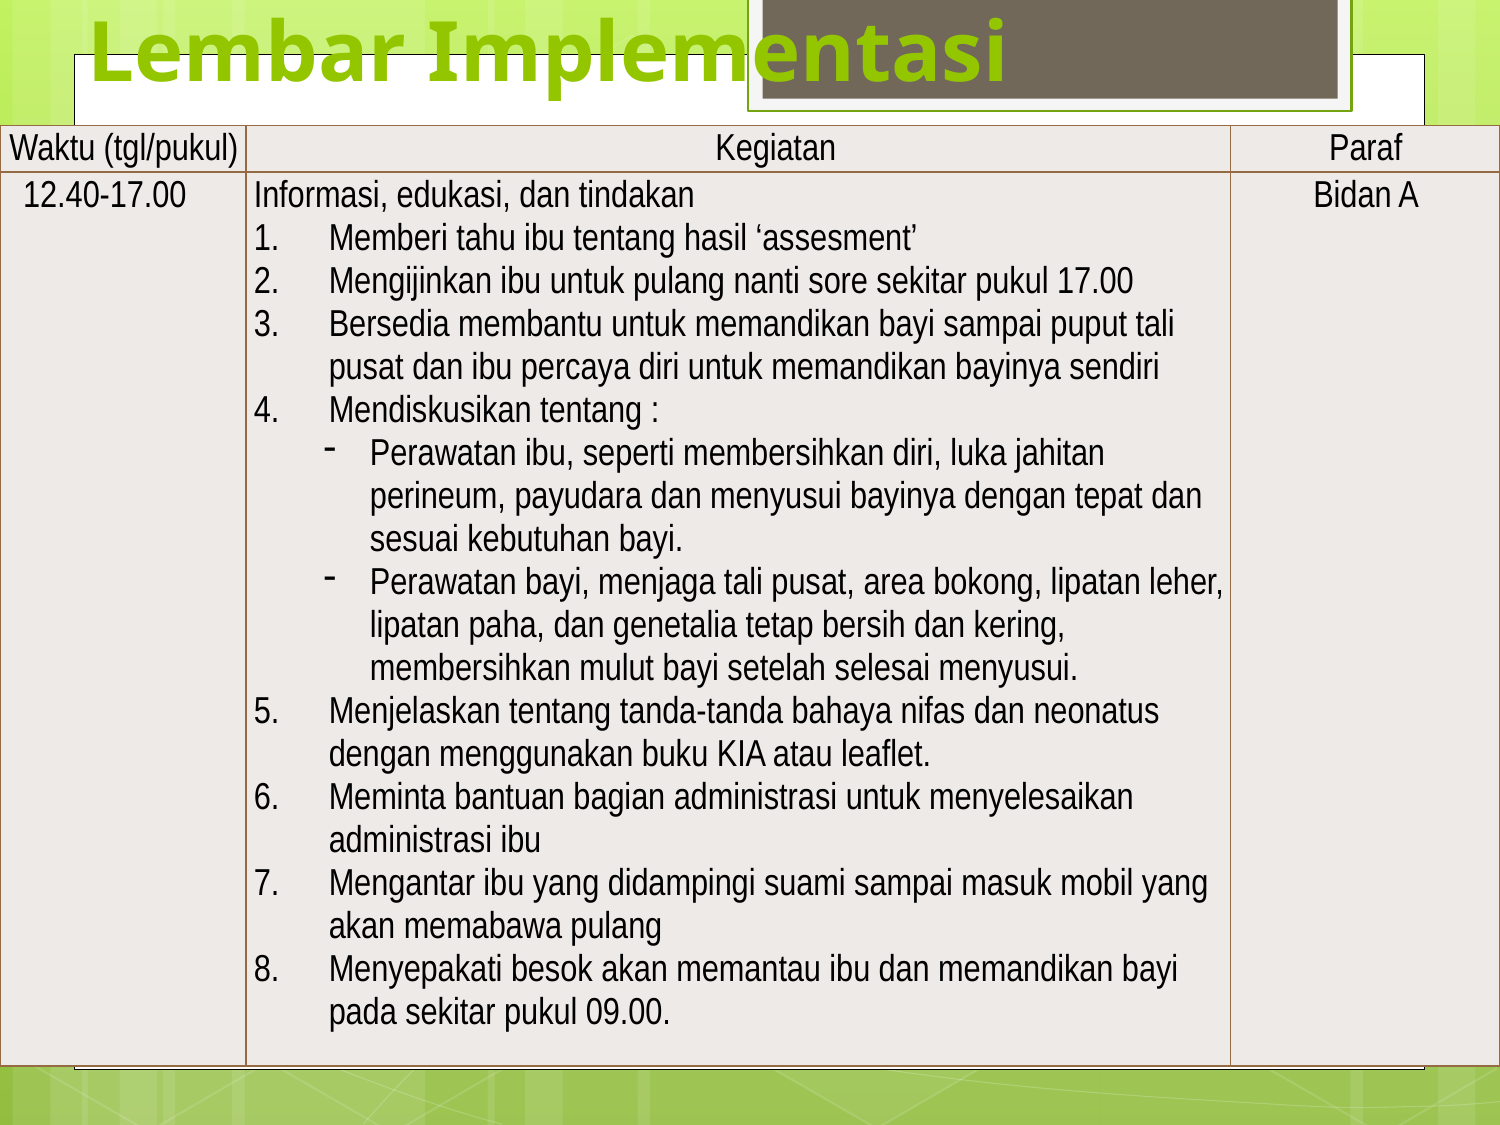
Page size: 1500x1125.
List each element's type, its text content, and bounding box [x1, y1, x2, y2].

table_header Kegiatan [247, 126, 1230, 171]
table_cell 12.40-17.00 [1, 173, 245, 1065]
title Lembar Implementasi [72, 0, 1395, 106]
table_header Waktu (tgl/pukul) [1, 126, 245, 171]
table_header Paraf [1231, 126, 1499, 171]
table_cell Informasi, edukasi, dan tindakan Memberi tahu ibu tentang hasil ‘assesment’ Mengijinkan ibu untuk pulang nanti sore sekitar pukul 17.00 Bersedia membantu untuk memandikan bayi sampai puput tali pusat dan ibu percaya diri untuk memandikan bayinya sendiri Mendiskusikan tentang : Perawatan ibu, seperti membersihkan diri, luka jahitan perineum, payudara dan menyusui bayinya dengan tepat dan sesuai kebutuhan bayi. Perawatan bayi, menjaga tali pusat, area bokong, lipatan leher, lipatan paha, dan genetalia tetap bersih dan kering, membersihkan mulut bayi setelah selesai menyusui. Menjelaskan tentang tanda-tanda bahaya nifas dan neonatus dengan menggunakan buku KIA atau leaflet. Meminta bantuan bagian administrasi untuk menyelesaikan administrasi ibu Mengantar ibu yang didampingi suami sampai masuk mobil yang akan memabawa pulang Menyepakati besok akan memantau ibu dan memandikan bayi pada sekitar pukul 09.00. [247, 173, 1230, 1065]
table_cell Bidan A [1231, 173, 1499, 1065]
